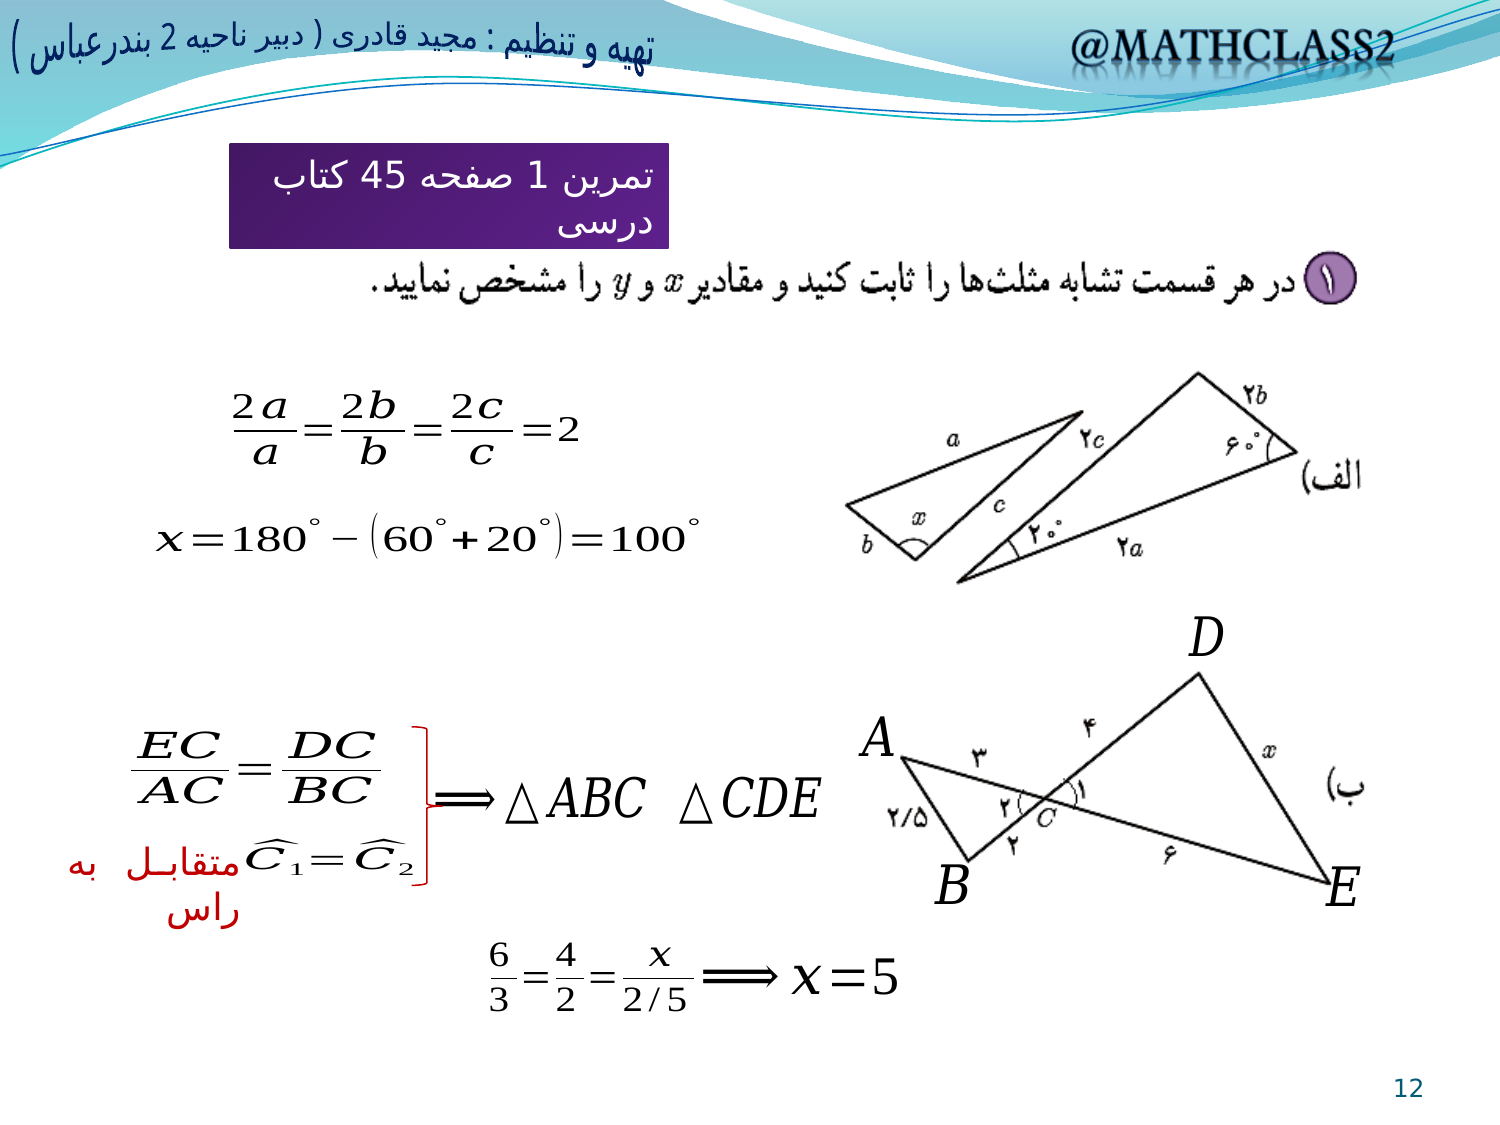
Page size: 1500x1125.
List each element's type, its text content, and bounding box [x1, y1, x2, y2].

picture [1021, 13, 1440, 105]
text_box متقابل به راس [37, 830, 256, 935]
text_box [411, 726, 443, 887]
picture [836, 354, 1383, 610]
slide_number 12 [1299, 1042, 1425, 1103]
text_box تمرین 1 صفحه 45 کتاب درسی [229, 143, 669, 249]
picture [874, 647, 1383, 915]
picture [359, 246, 1369, 319]
